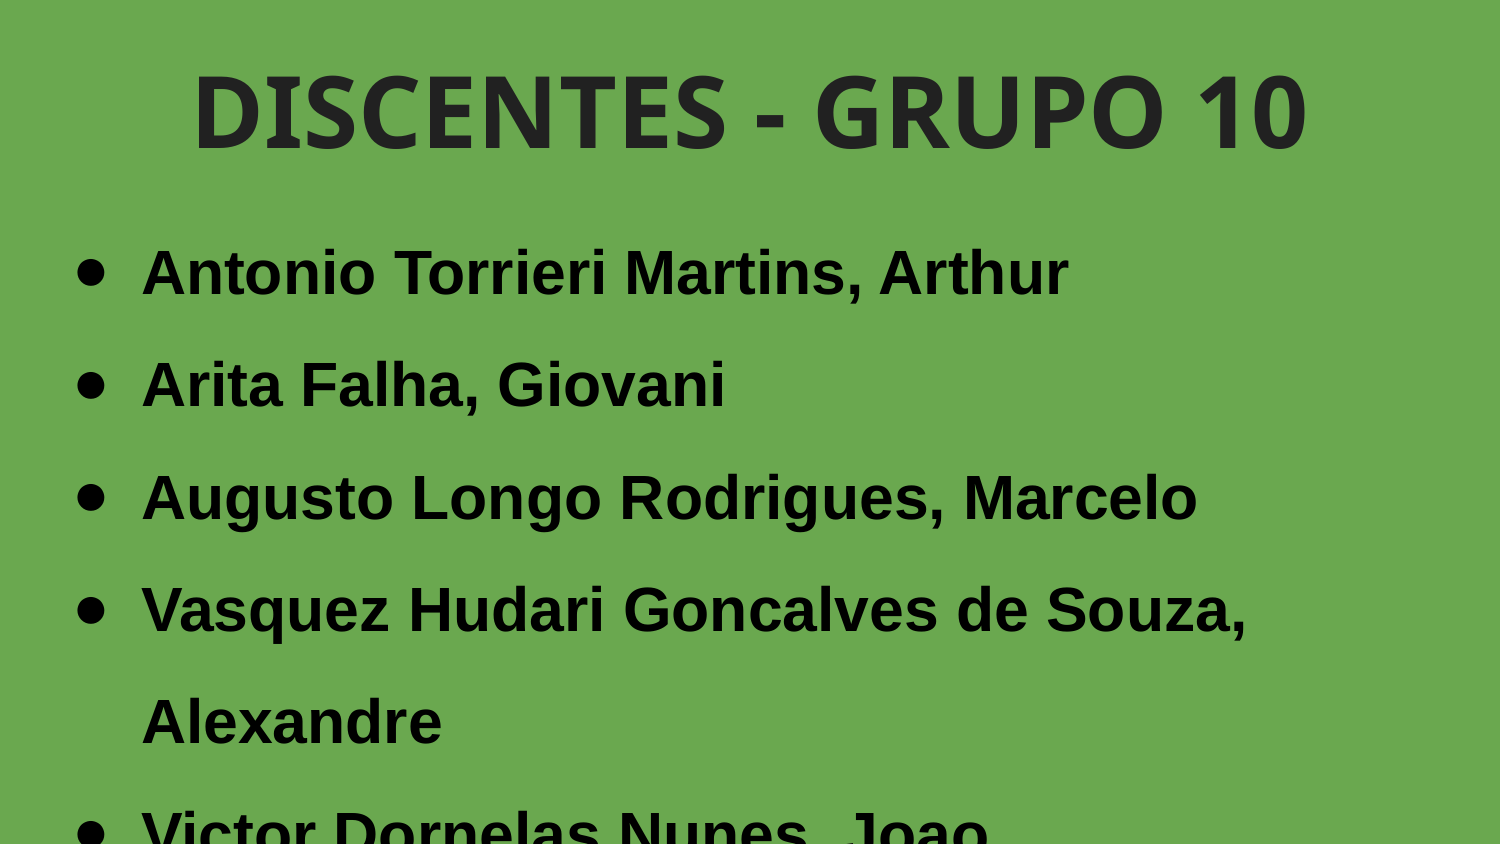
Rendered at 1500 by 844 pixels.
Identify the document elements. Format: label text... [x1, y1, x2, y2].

title DISCENTES - GRUPO 10 [51, 34, 1449, 166]
list Antonio Torrieri Martins, Arthur Arita Falha, Giovani Augusto Longo Rodrigues, Marcelo Vasquez Hudari Goncalves de Souza, Alexandre Victor Dornelas Nunes, Joao [51, 179, 1449, 844]
